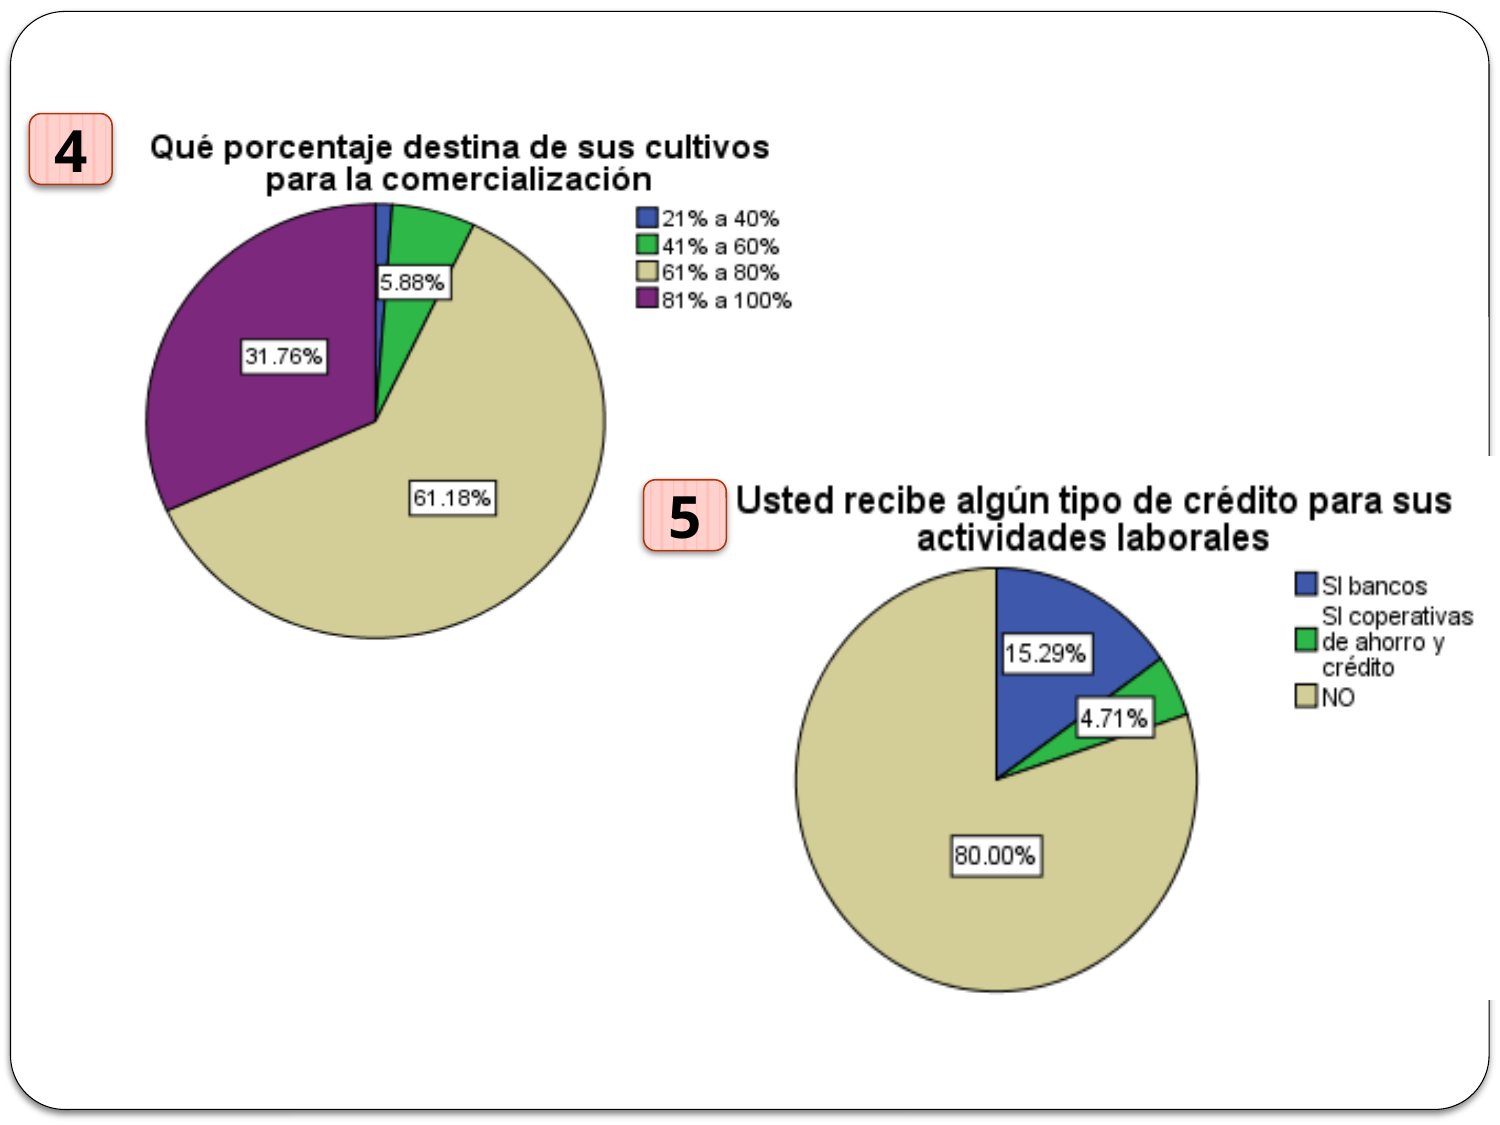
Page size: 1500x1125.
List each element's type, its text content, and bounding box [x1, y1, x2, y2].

text_box 4 [28, 112, 108, 186]
picture [111, 113, 1500, 1000]
